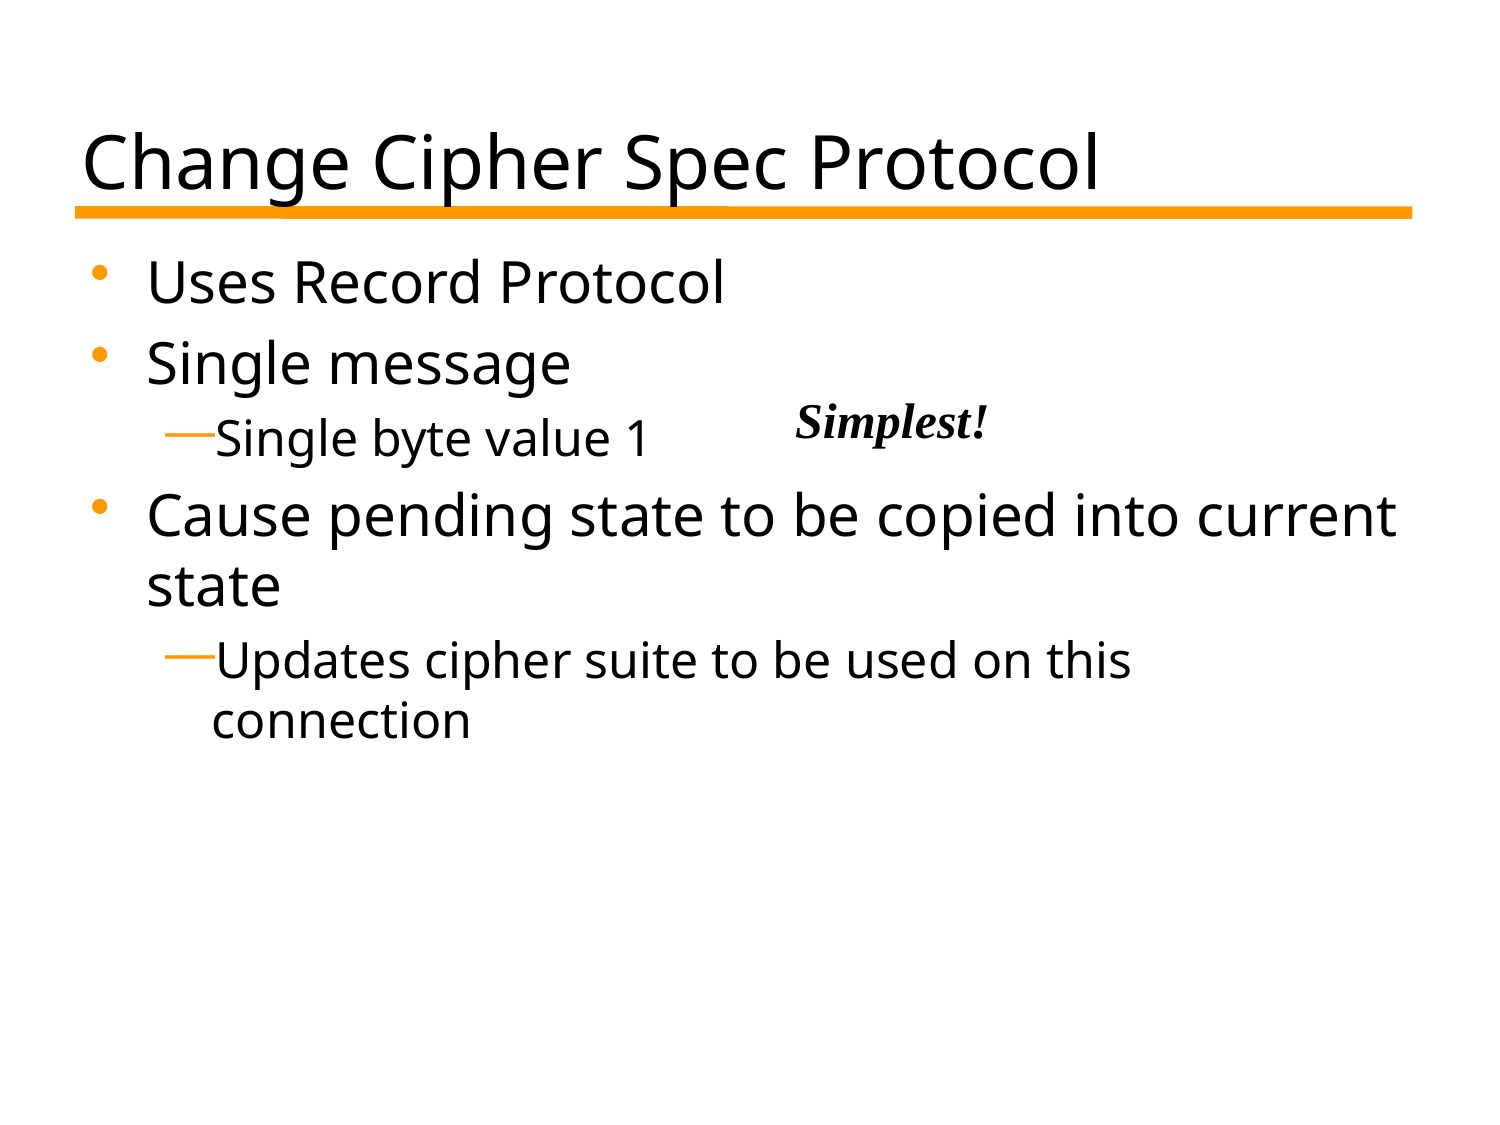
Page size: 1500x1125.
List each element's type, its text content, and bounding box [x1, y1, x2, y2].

title Change Cipher Spec Protocol [66, 24, 1413, 213]
list Uses Record Protocol Single message Single byte value 1 Cause pending state to be copied into current state Updates cipher suite to be used on this connection [75, 237, 1417, 1007]
text_box Simplest! [780, 381, 1005, 457]
